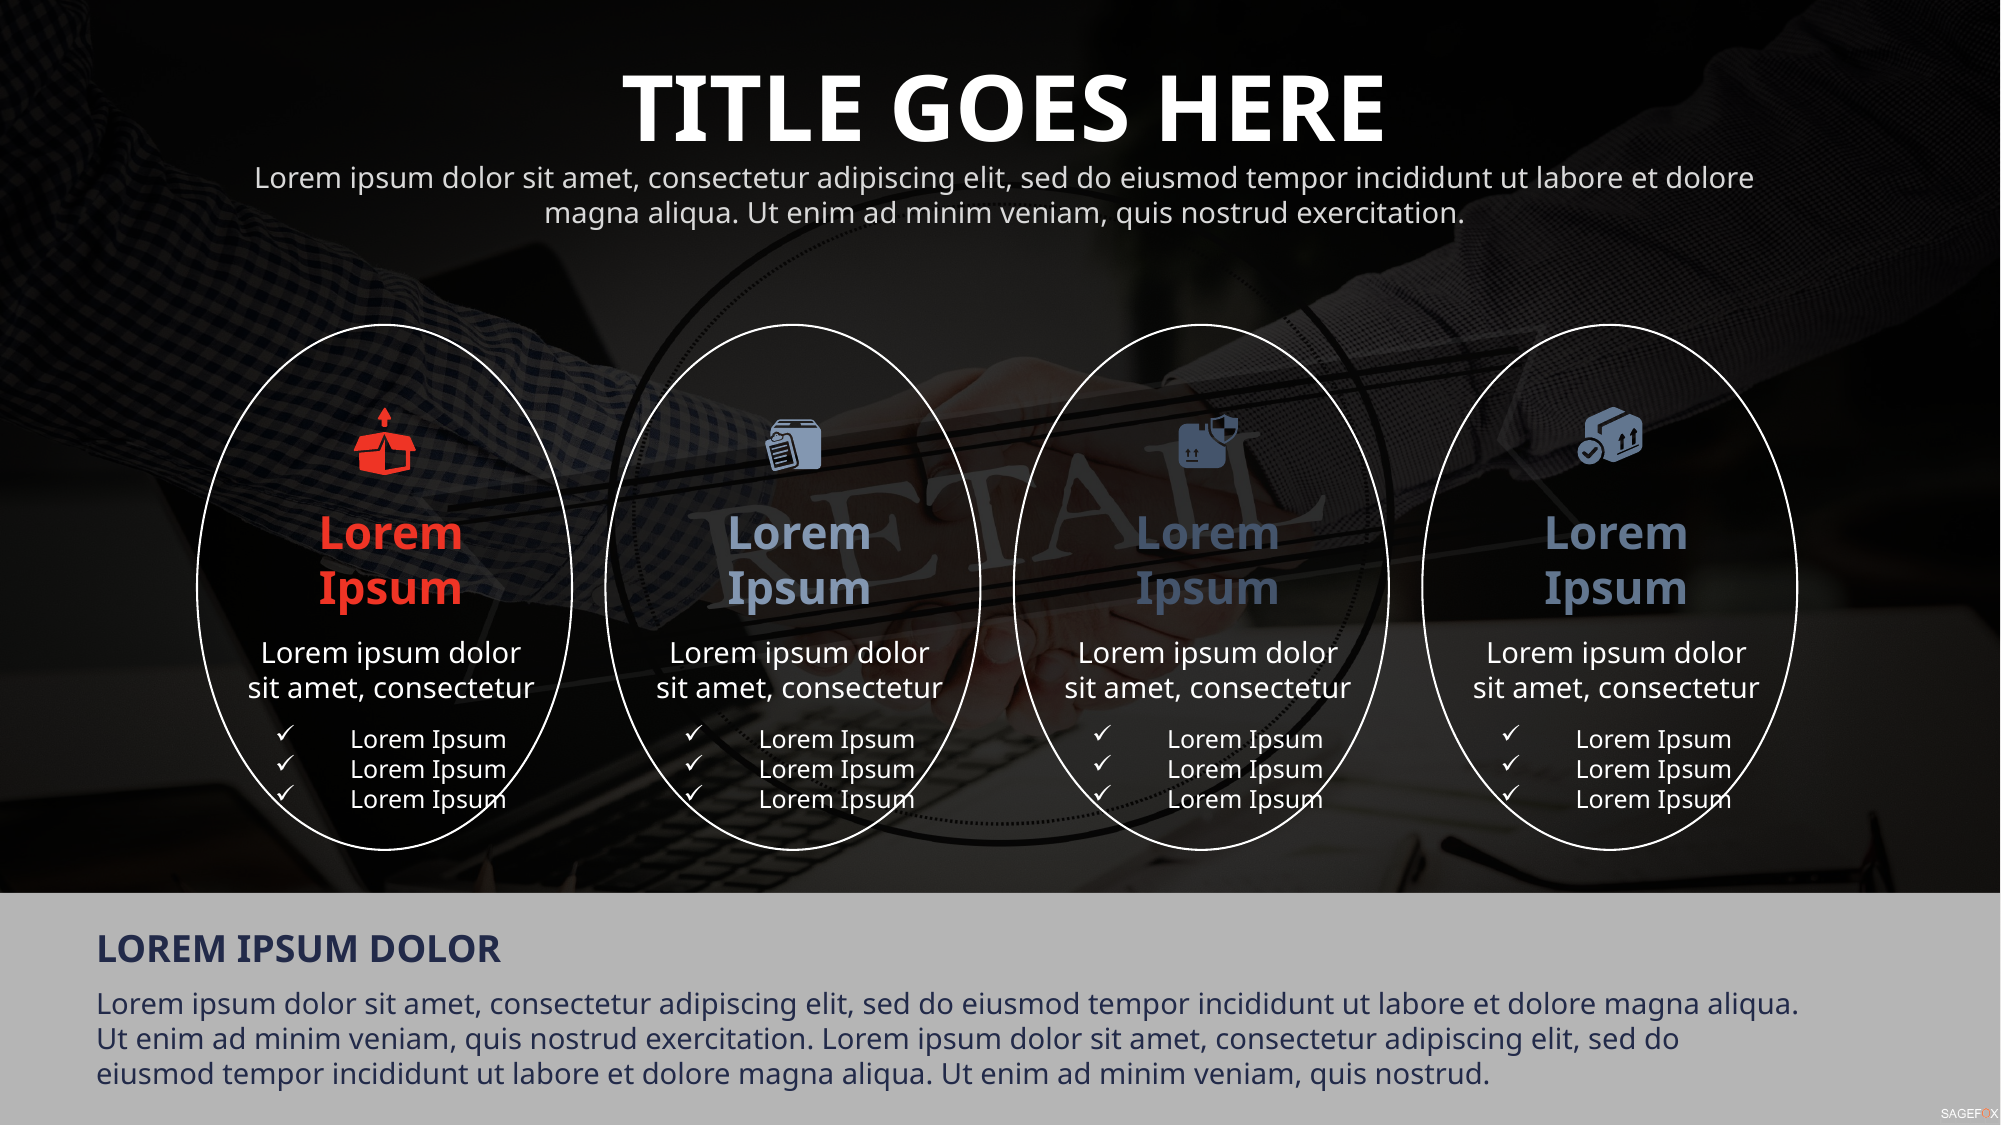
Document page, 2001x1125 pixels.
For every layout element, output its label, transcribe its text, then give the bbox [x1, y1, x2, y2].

text_box [353, 432, 416, 475]
text_box [377, 407, 392, 427]
text_box [765, 419, 822, 471]
text_box Lorem Ipsum Lorem ipsum dolor sit amet, consectetur Lorem Ipsum Lorem Ipsum Lorem Ipsum [231, 496, 551, 821]
text_box Lorem Ipsum Lorem ipsum dolor sit amet, consectetur Lorem Ipsum Lorem Ipsum Lorem Ipsum [1048, 496, 1368, 821]
text_box [705, 821, 881, 851]
text_box TITLE GOES HERE Lorem ipsum dolor sit amet, consectetur adipiscing elit, sed do eiusmod tempor incididunt ut labore et dolore magna aliqua. Ut enim ad minim veniam, quis nostrud exercitation. [192, 42, 1818, 237]
text_box [604, 323, 982, 740]
text_box [1585, 406, 1643, 463]
text_box [1421, 323, 1799, 740]
text_box [1178, 414, 1238, 469]
text_box Lorem Ipsum Lorem ipsum dolor sit amet, consectetur Lorem Ipsum Lorem Ipsum Lorem Ipsum [639, 496, 960, 821]
text_box Lorem Ipsum Lorem ipsum dolor sit amet, consectetur Lorem Ipsum Lorem Ipsum Lorem Ipsum [1456, 496, 1777, 821]
text_box [1012, 323, 1390, 741]
picture [0, 0, 2001, 1125]
text_box [0, 892, 2000, 1125]
text_box LOREM IPSUM DOLOR Lorem ipsum dolor sit amet, consectetur adipiscing elit, sed do eiusmod tempor incididunt ut labore et dolore magna aliqua. Ut enim ad minim veniam, quis nostrud exercitation. Lorem ipsum dolor sit amet, consectetur adipiscing elit, sed do eiusmod tempor incididunt ut labore et dolore magna aliqua. Ut enim ad minim veniam, quis nostrud. [81, 918, 1818, 1098]
text_box [1577, 439, 1602, 465]
text_box [297, 821, 472, 851]
text_box [195, 323, 574, 741]
text_box [1114, 821, 1289, 851]
text_box [1522, 821, 1698, 851]
